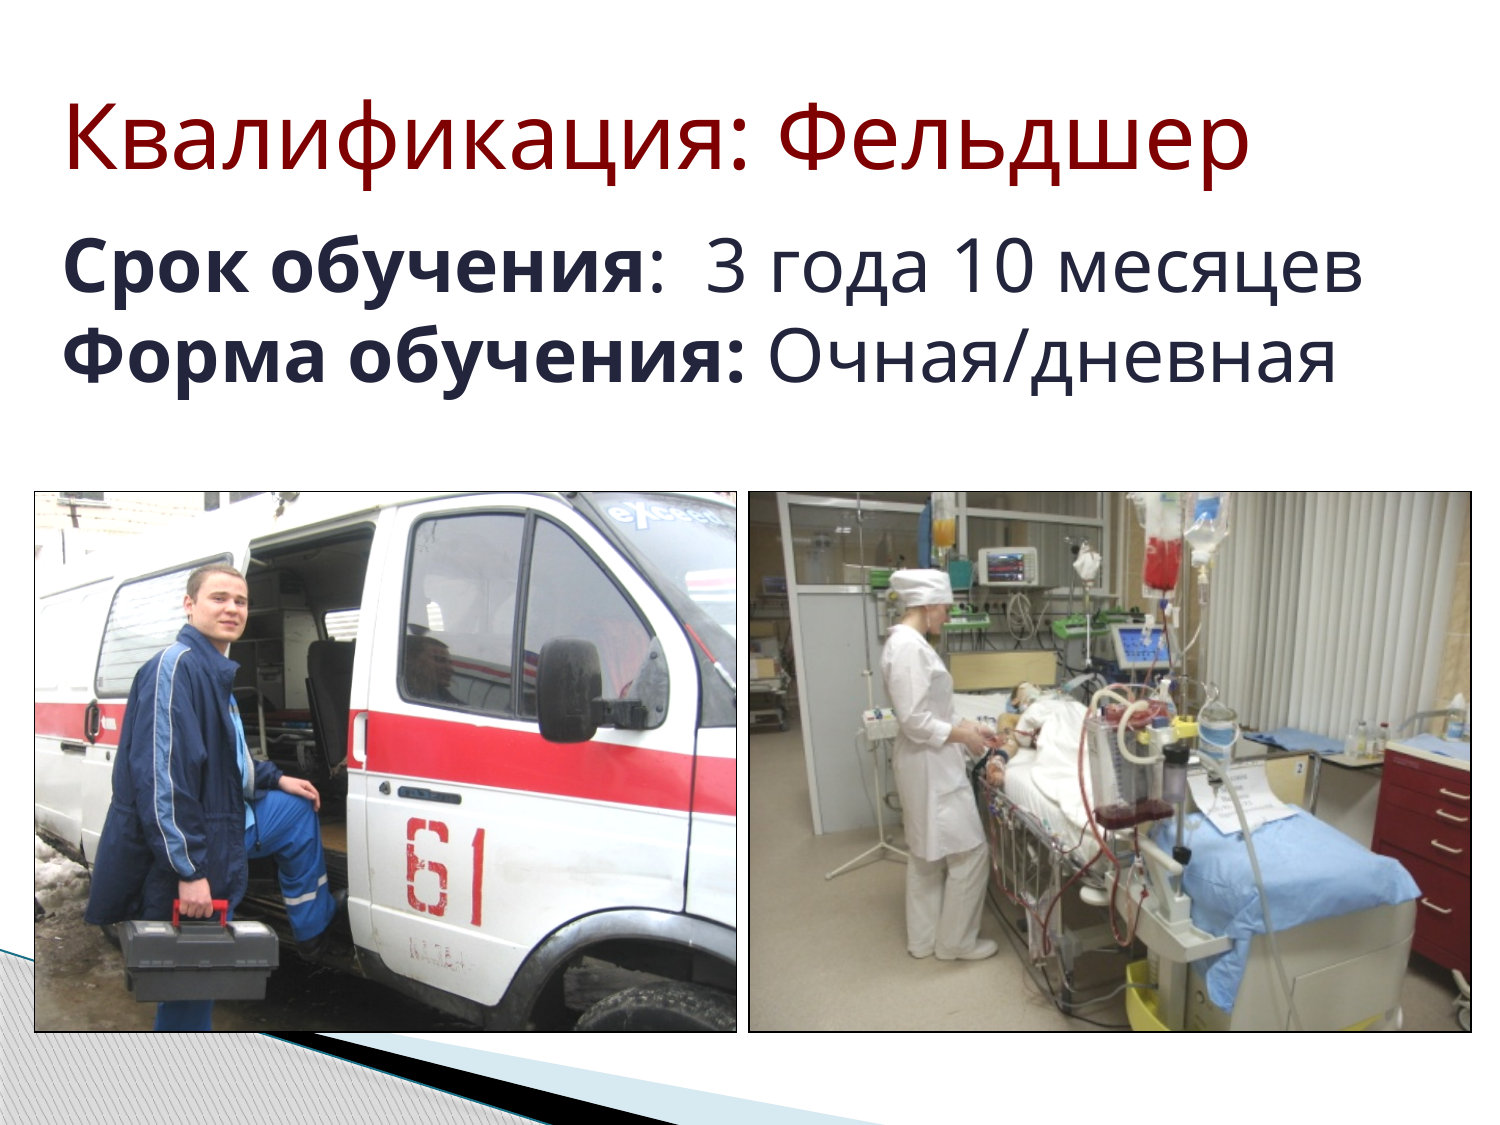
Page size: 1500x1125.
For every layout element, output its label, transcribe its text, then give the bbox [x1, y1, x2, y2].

picture [34, 491, 737, 1032]
picture [749, 491, 1471, 1032]
text_box Квалификация: Фельдшер Срок обучения: 3 года 10 месяцев Форма обучения: Очная/дневная [46, 70, 1465, 405]
